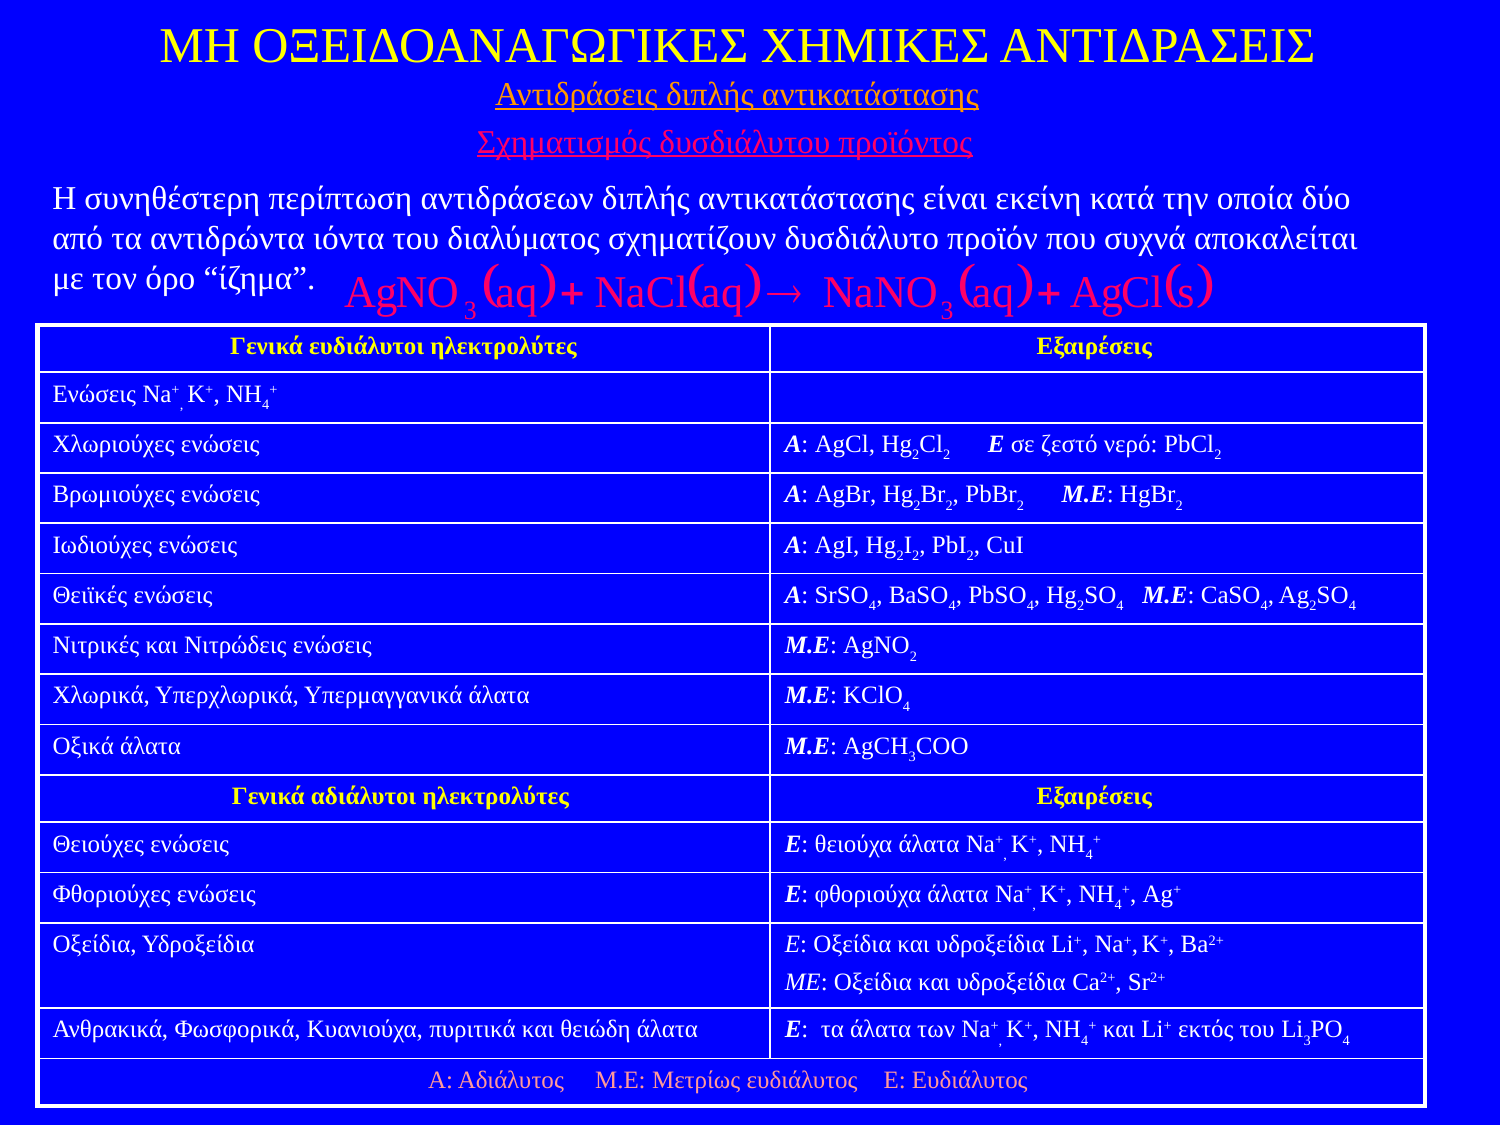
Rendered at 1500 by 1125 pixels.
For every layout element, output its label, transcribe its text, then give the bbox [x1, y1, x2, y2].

table_cell Νιτρικές και Νιτρώδεις ενώσεις [40, 625, 769, 673]
table_cell Θειούχες ενώσεις [40, 823, 769, 872]
table_cell Ε: Οξείδια και υδροξείδια Li+, Na+, K+, Ba2+ MΕ: Οξείδια και υδροξείδια Ca2+, Sr2+ [771, 924, 1423, 1007]
table_cell Φθοριούχες ενώσεις [40, 873, 769, 922]
table_cell M.Ε: AgNO2 [771, 625, 1423, 673]
table_cell Εξαιρέσεις [771, 776, 1423, 821]
table_cell Ε: τα άλατα των Na+, K+, NH4+ και Li+ εκτός του Li3PO4 [771, 1009, 1423, 1058]
table_header Εξαιρέσεις [771, 327, 1423, 371]
table_cell Α: AgI, Hg2I2, PbI2, CuI [771, 544, 1423, 573]
table_cell Χλωριούχες ενώσεις [40, 424, 769, 472]
table_cell Α: AgCl, Hg2Cl2 Ε σε ζεστό νερό: PbCl2 [771, 424, 1423, 472]
table_cell Ενώσεις Na+, K+, NH4+ [40, 373, 769, 422]
table_cell Γενικά αδιάλυτοι ηλεκτρολύτες [40, 776, 769, 821]
table_cell Α: AgI, Hg2I2, PbI2, CuI [771, 524, 1423, 543]
text_box ΜΗ ΟΞΕΙΔΟΑΝΑΓΩΓΙΚΕΣ ΧΗΜΙΚΕΣ ΑΝΤΙΔΡΑΣΕΙΣ Αντιδράσεις διπλής αντικατάστασης [99, 0, 1375, 112]
table_cell M.Ε: KClO4 [771, 675, 1423, 724]
table_cell Θειϊκές ενώσεις [40, 574, 769, 623]
table_cell Χλωρικά, Υπερχλωρικά, Υπερμαγγανικά άλατα [40, 675, 769, 724]
table_cell Βρωμιούχες ενώσεις [40, 474, 769, 522]
table_cell Οξείδια, Υδροξείδια [40, 924, 769, 1007]
table_cell [771, 373, 1423, 422]
table_cell Ιωδιούχες ενώσεις [40, 524, 769, 573]
table_cell Οξικά άλατα [40, 725, 769, 774]
table_cell Ανθρακικά, Φωσφορικά, Κυανιούχα, πυριτικά και θειώδη άλατα [40, 1009, 769, 1058]
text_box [337, 262, 1213, 329]
table_cell Ε: θειούχα άλατα Na+, K+, NH4+ [771, 823, 1423, 872]
text_box Σχηματισμός δυσδιάλυτου προϊόντος Η συνηθέστερη περίπτωση αντιδράσεων διπλής αντικατάστασης είναι εκείνη κατά την οποία δύο από τα αντιδρώντα ιόντα του διαλύματος σχηματίζουν δυσδιάλυτο προϊόν που συχνά αποκαλείται με τον όρο “ίζημα”. [37, 112, 1413, 304]
table_cell Α: Αδιάλυτος Μ.Ε: Μετρίως ευδιάλυτος E: Ευδιάλυτος [40, 1059, 1423, 1104]
table_cell Α: SrSO4, BaSO4, PbSO4, Hg2SO4 M.Ε: CaSO4, Ag2SO4 [771, 574, 1423, 623]
table_cell M.Ε: AgCH3COO [771, 725, 1423, 774]
table_cell Α: AgBr, Hg2Br2, PbBr2 M.Ε: HgBr2 [771, 474, 1423, 522]
table_header Γενικά ευδιάλυτοι ηλεκτρολύτες [40, 327, 769, 371]
table_cell Ε: φθοριούχα άλατα Na+, K+, NH4+, Ag+ [771, 873, 1423, 922]
